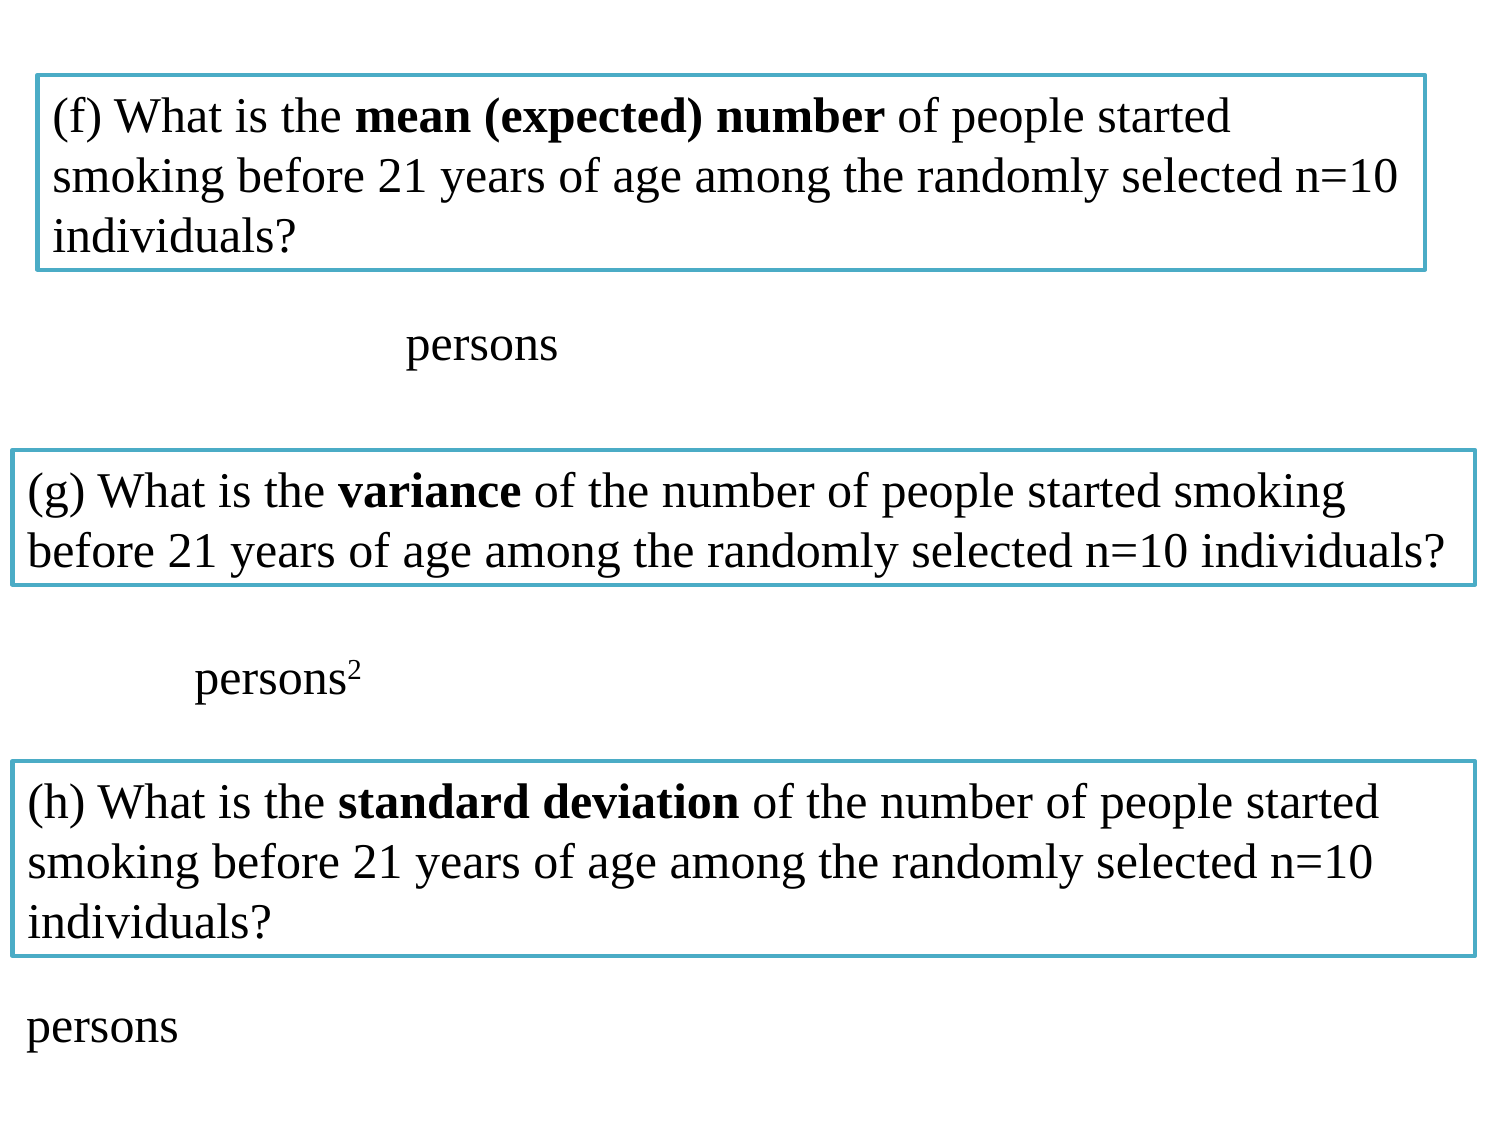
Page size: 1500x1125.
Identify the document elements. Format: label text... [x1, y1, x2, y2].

text_box (f) What is the mean (expected) number of people started smoking before 21 years of age among the randomly selected n=10 individuals? [35, 73, 1427, 272]
text_box (h) What is the standard deviation of the number of people started smoking before 21 years of age among the randomly selected n=10 individuals? [10, 759, 1477, 958]
text_box (g) What is the variance of the number of people started smoking before 21 years of age among the randomly selected n=10 individuals? [10, 448, 1477, 587]
